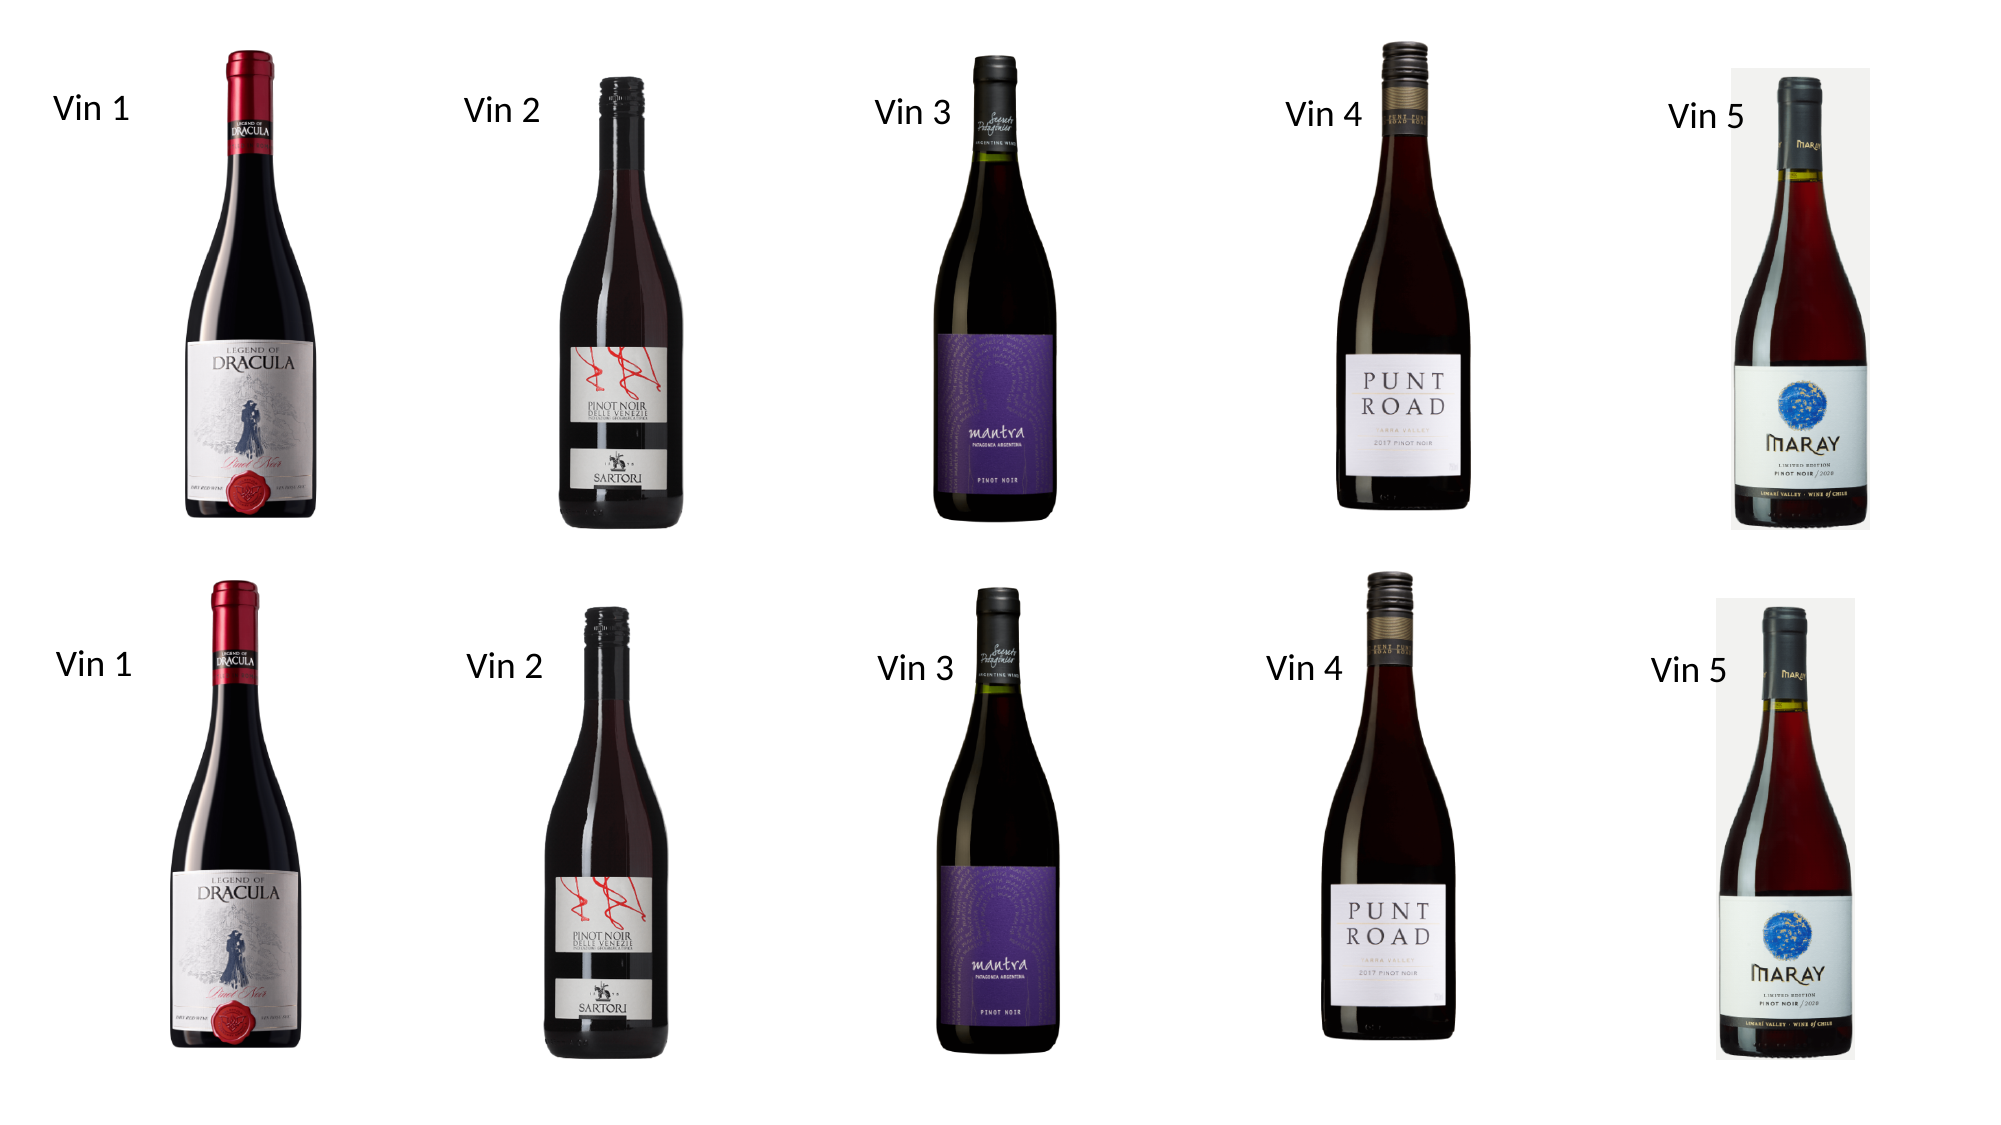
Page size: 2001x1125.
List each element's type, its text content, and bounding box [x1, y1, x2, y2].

picture [553, 75, 691, 533]
text_box Vin 3 [859, 79, 920, 140]
text_box Vin 5 [1636, 637, 1716, 698]
text_box Vin 5 [1653, 84, 1731, 144]
text_box Vin 1 [38, 75, 172, 136]
picture [1731, 68, 1870, 531]
text_box Vin 4 [1251, 635, 1314, 696]
picture [157, 576, 312, 1050]
picture [1314, 566, 1457, 1043]
text_box Vin 4 [1270, 81, 1329, 142]
text_box Vin 2 [451, 633, 538, 694]
picture [172, 46, 327, 520]
picture [538, 605, 676, 1063]
text_box Vin 3 [862, 635, 923, 696]
picture [1716, 598, 1855, 1060]
picture [923, 584, 1063, 1055]
text_box Vin 2 [449, 77, 553, 138]
picture [920, 52, 1060, 523]
text_box Vin 1 [40, 631, 157, 691]
picture [1329, 36, 1472, 513]
